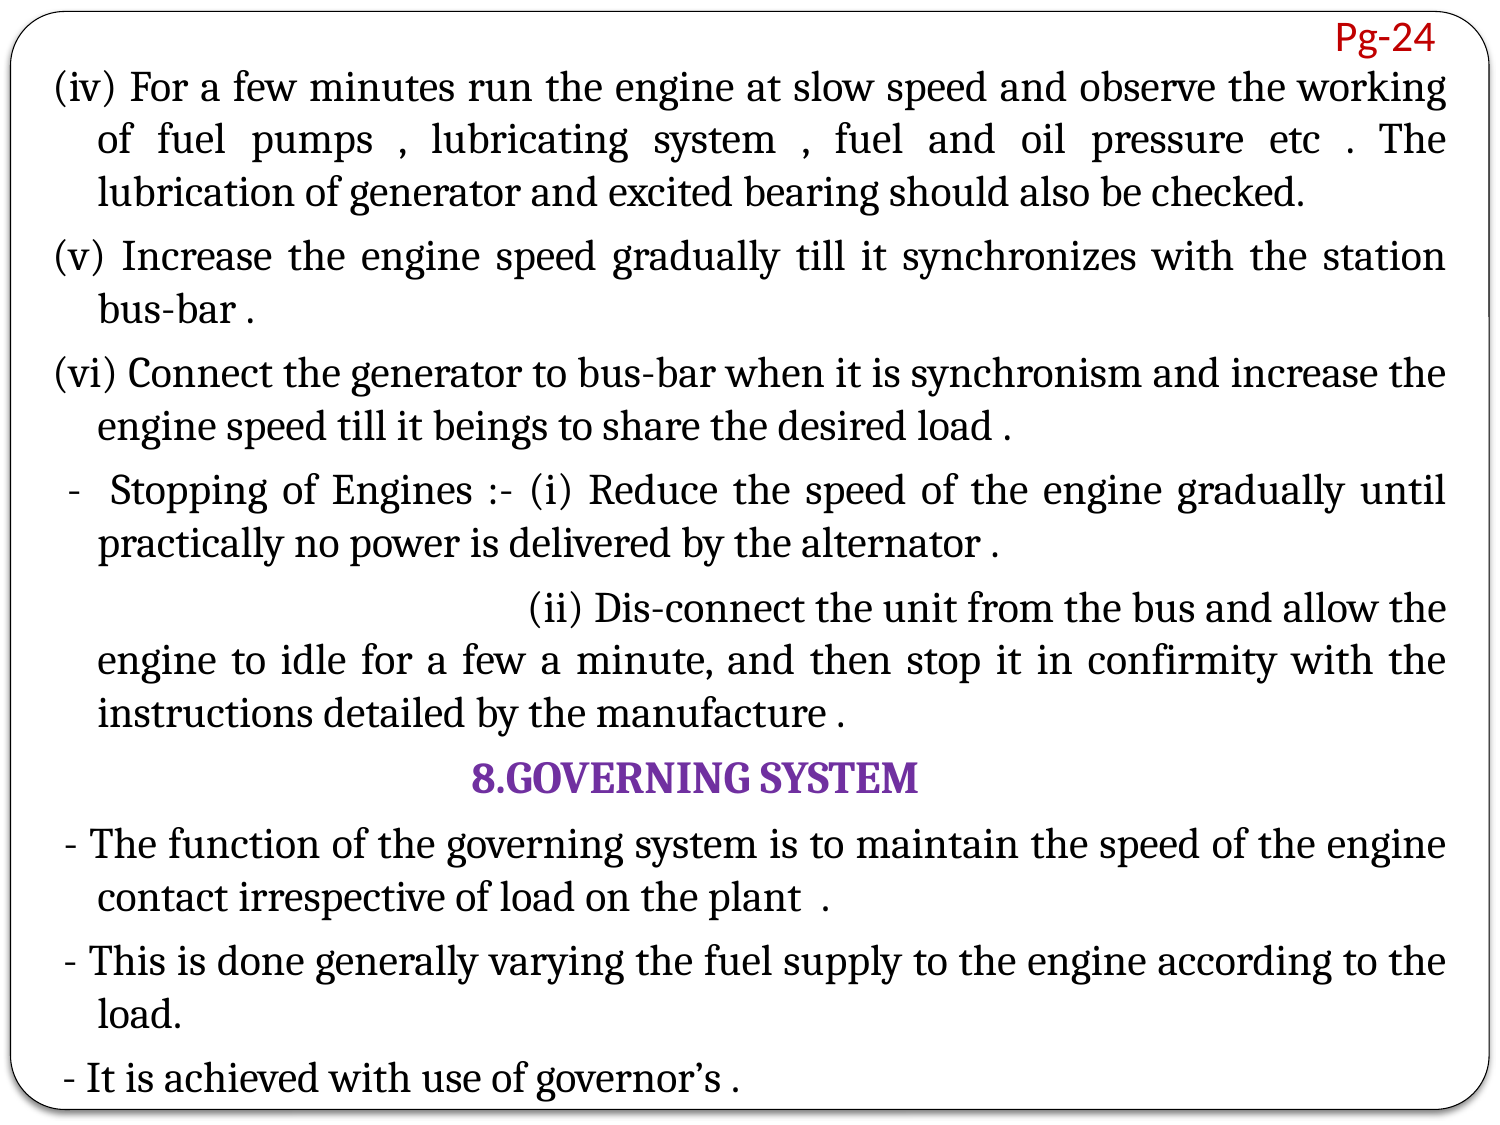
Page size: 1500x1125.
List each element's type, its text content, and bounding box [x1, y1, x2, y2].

list (iv) For a few minutes run the engine at slow speed and observe the working of fuel pumps , lubricating system , fuel and oil pressure etc . The lubrication of generator and excited bearing should also be checked. (v) Increase the engine speed gradually till it synchronizes with the station bus-bar . (vi) Connect the generator to bus-bar when it is synchronism and increase the engine speed till it beings to share the desired load . - Stopping of Engines :- (i) Reduce the speed of the engine gradually until practically no power is delivered by the alternator . (ii) Dis-connect the unit from the bus and allow the engine to idle for a few a minute, and then stop it in confirmity with the instructions detailed by the manufacture . 8.GOVERNING SYSTEM - The function of the governing system is to maintain the speed of the engine contact irrespective of load on the plant . - This is done generally varying the fuel supply to the engine according to the load. - It is achieved with use of governor’s . [37, 50, 1463, 1088]
title Pg-24 [50, 37, 1463, 50]
